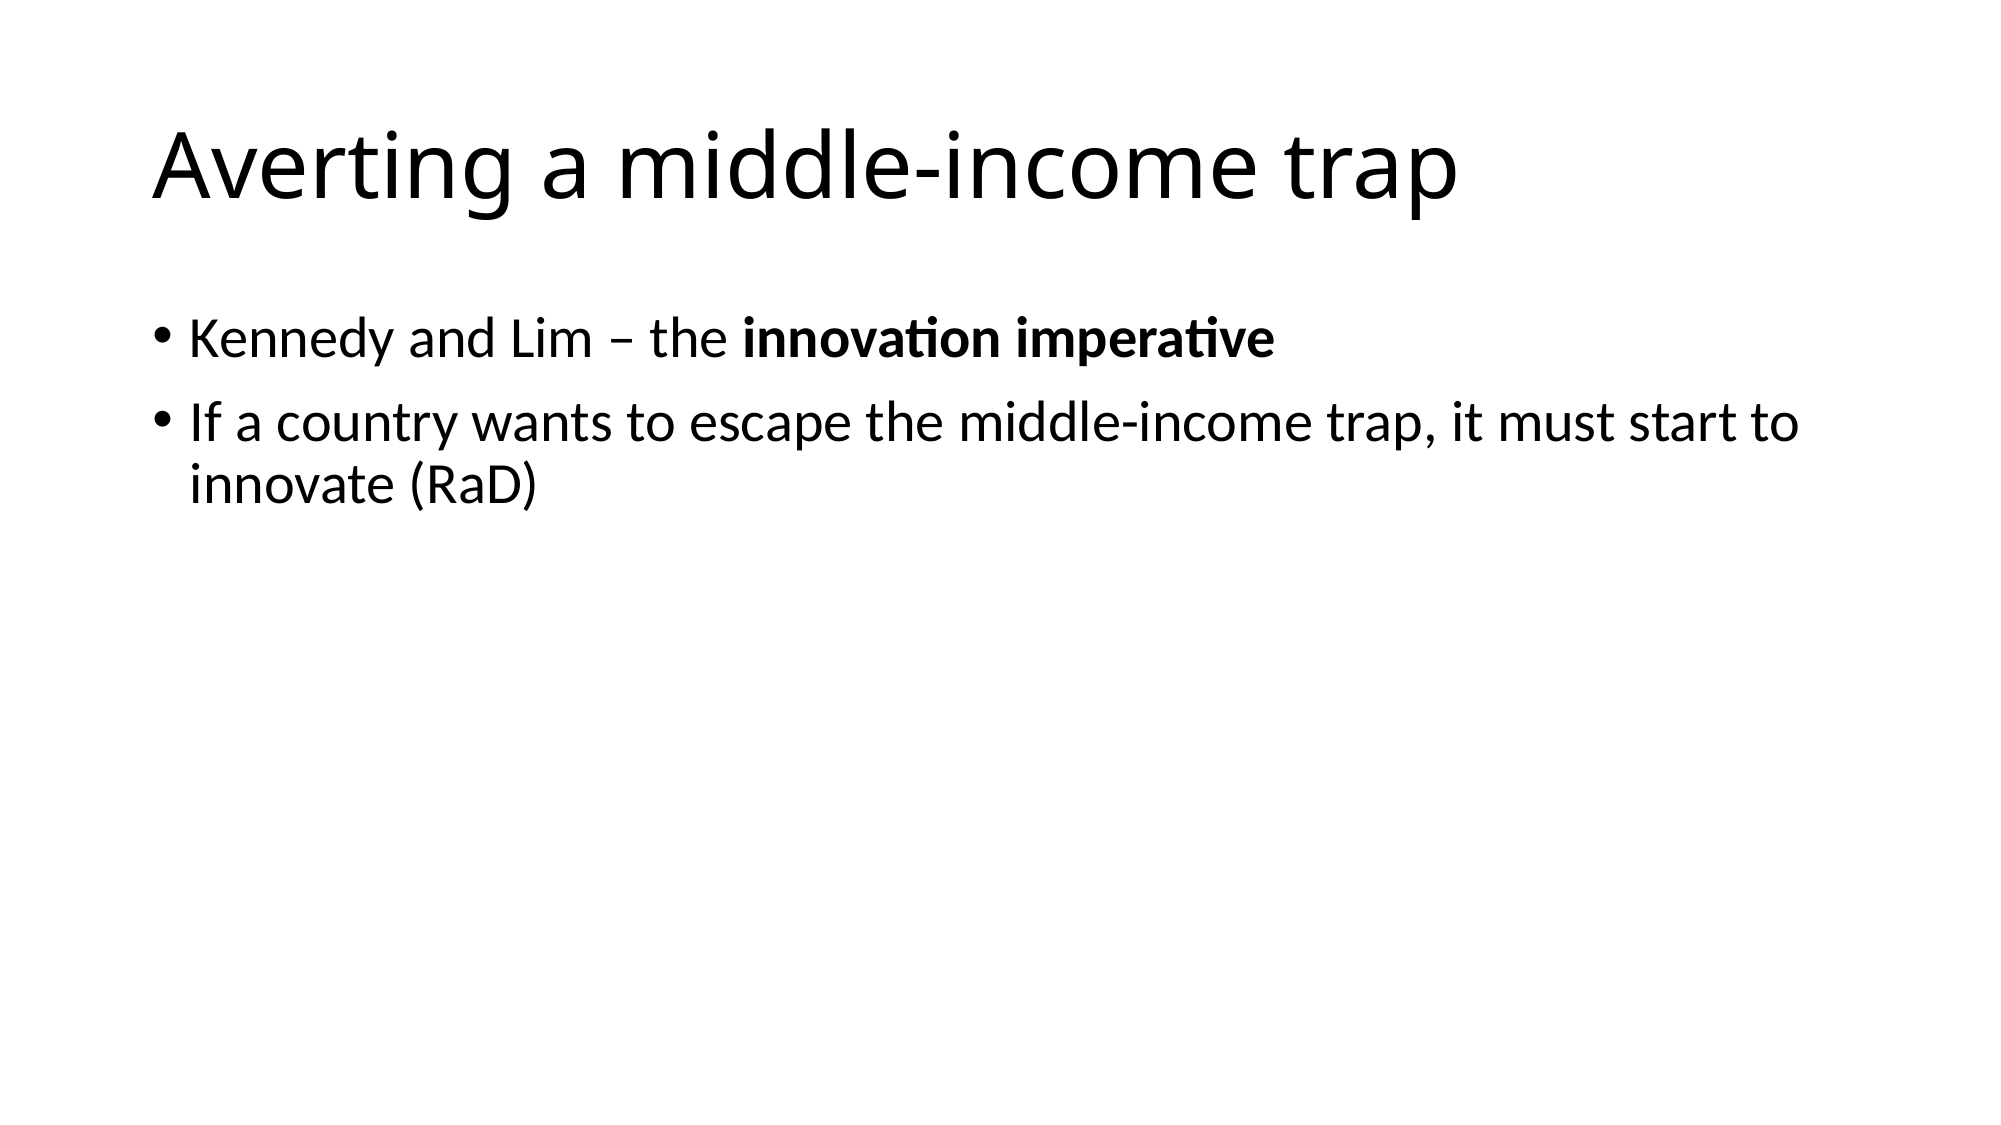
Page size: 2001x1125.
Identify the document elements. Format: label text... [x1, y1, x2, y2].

title Averting a middle-income trap [137, 59, 1863, 278]
list Kennedy and Lim – the innovation imperative If a country wants to escape the middle-income trap, it must start to innovate (RaD) [137, 299, 1863, 1014]
